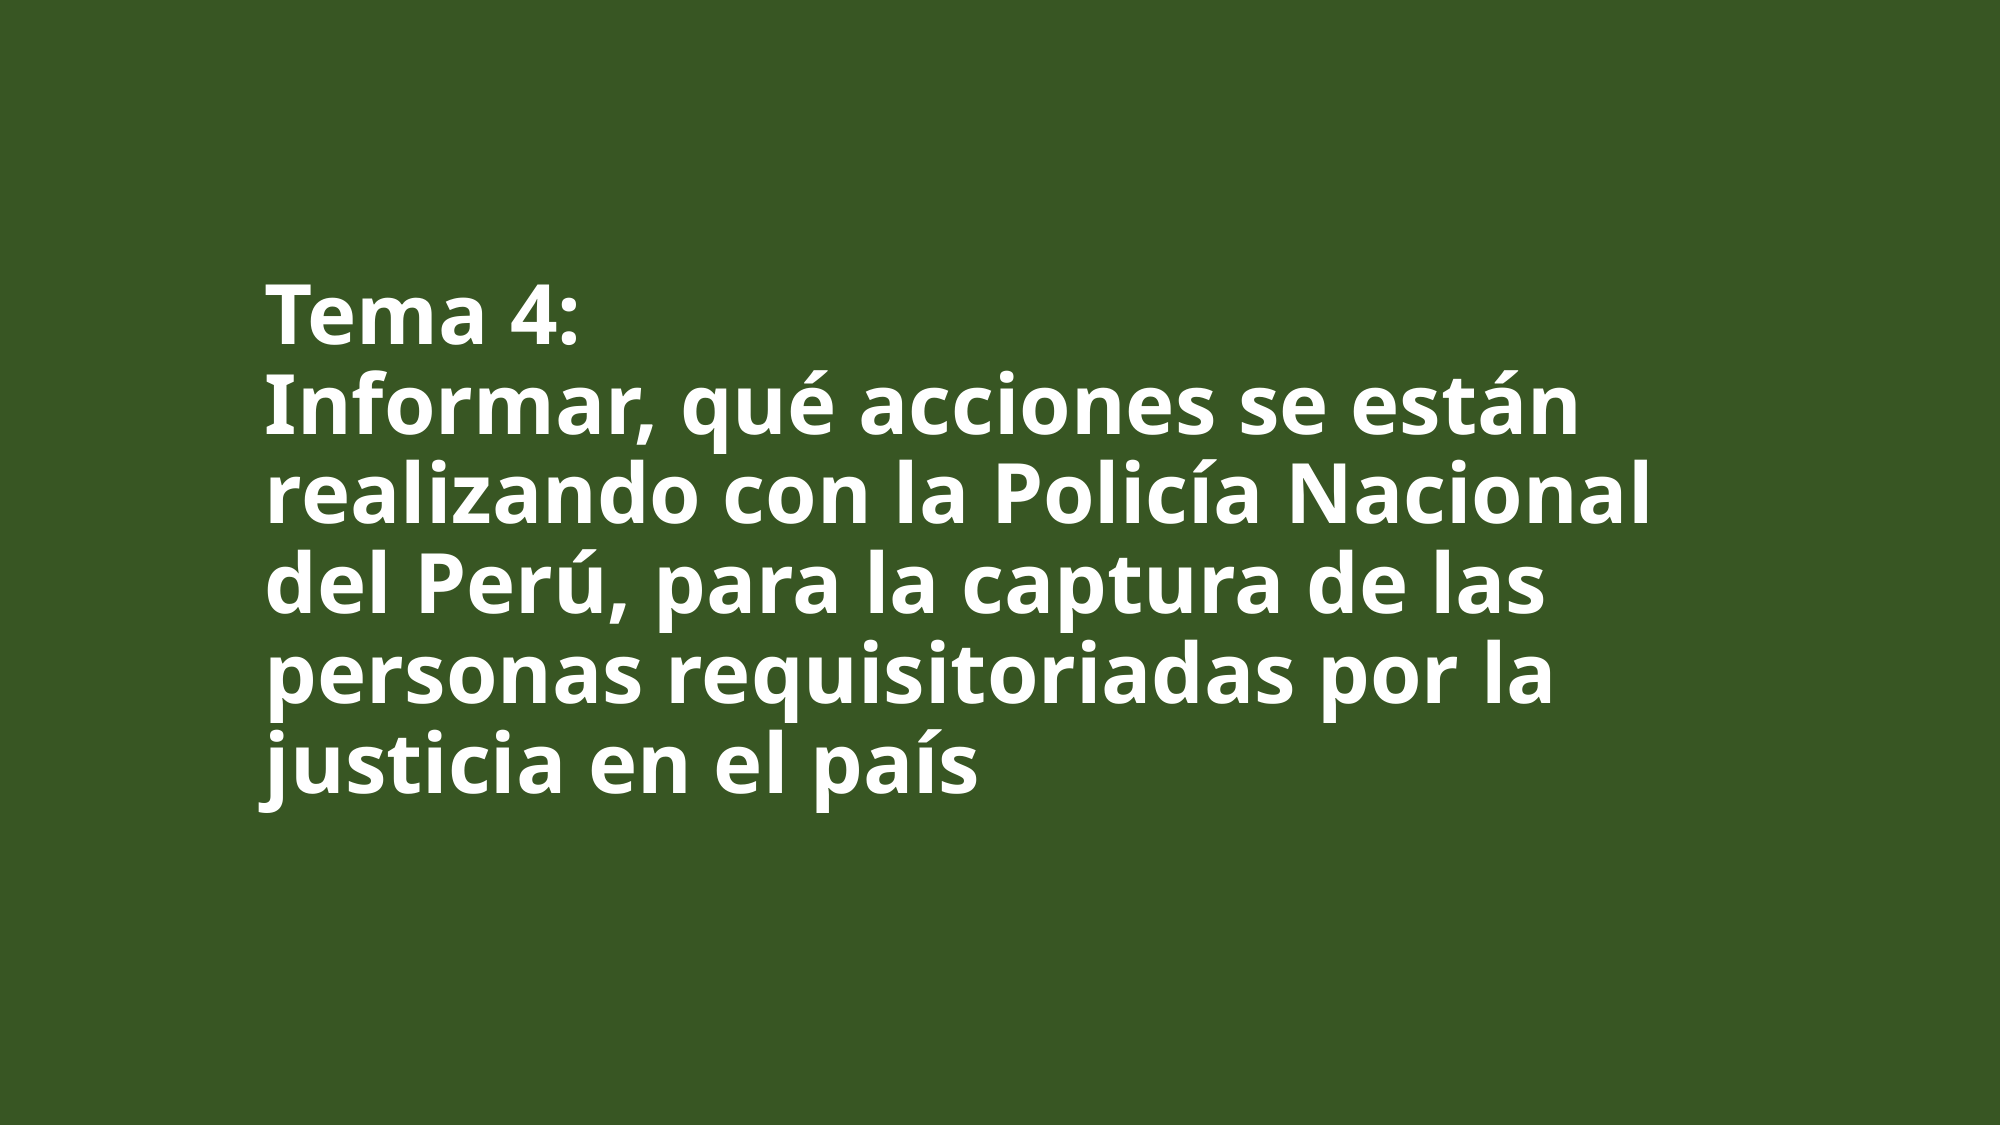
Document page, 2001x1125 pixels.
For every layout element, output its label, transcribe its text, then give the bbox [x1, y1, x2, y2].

title Tema 4: Informar, qué acciones se están realizando con la Policía Nacional del Perú, para la captura de las personas requisitoriadas por la justicia en el país [249, 427, 1750, 820]
